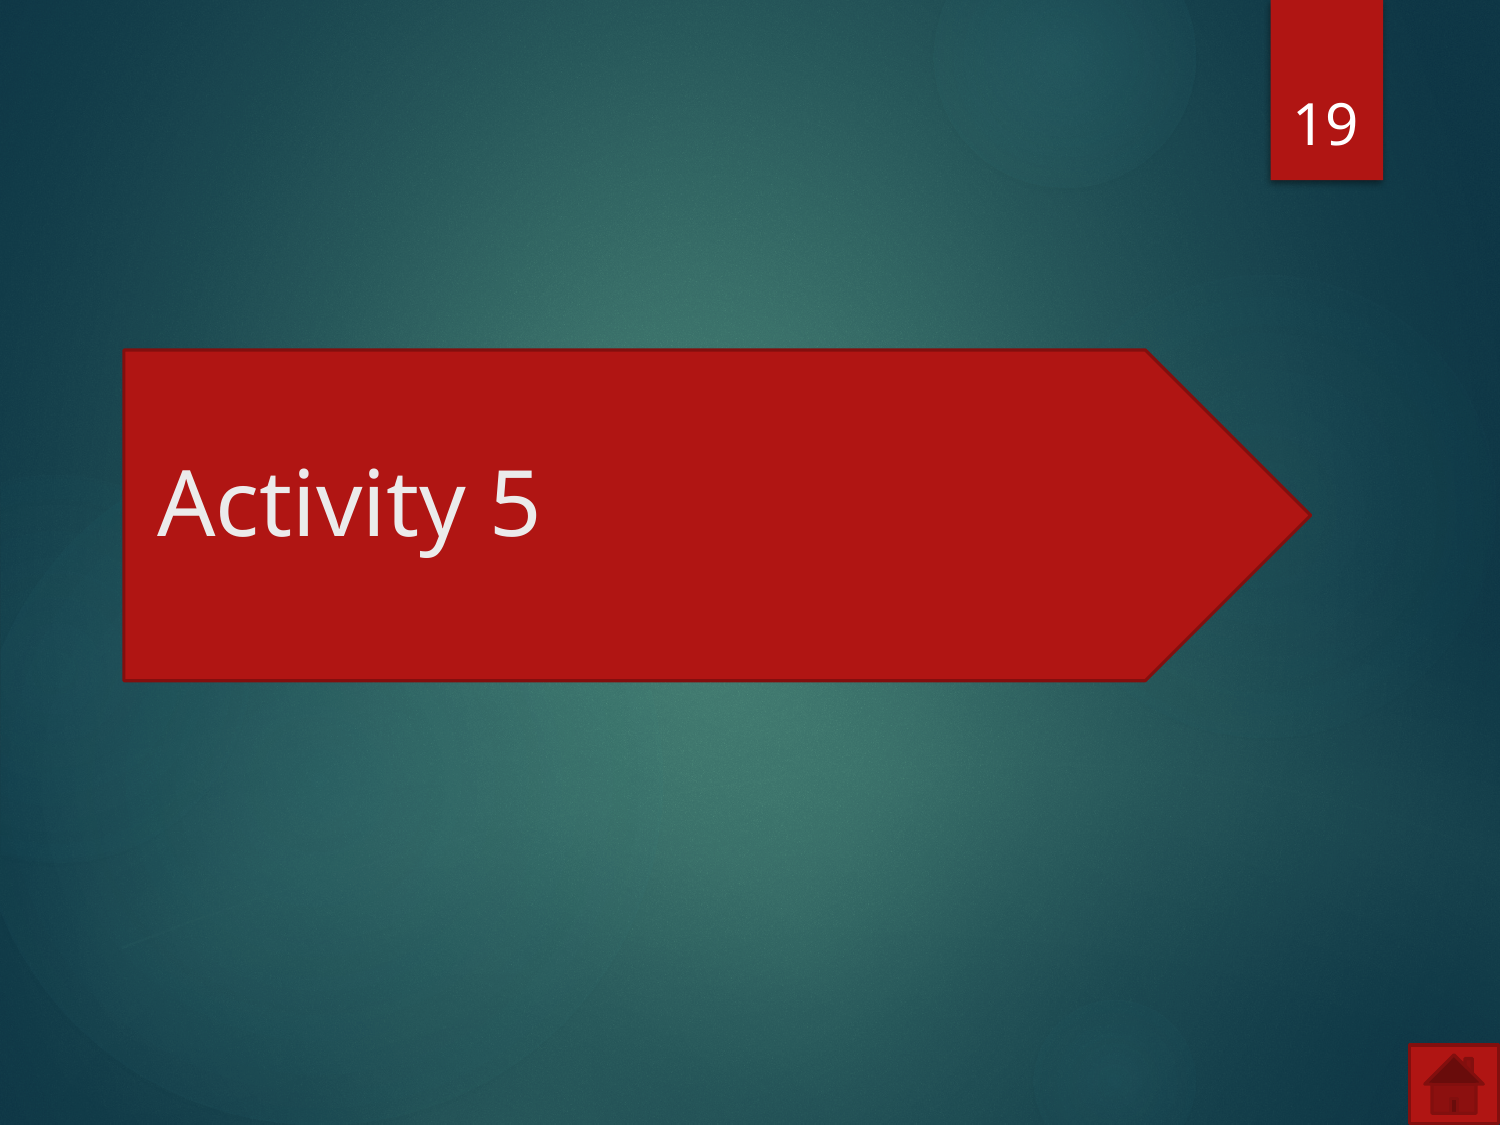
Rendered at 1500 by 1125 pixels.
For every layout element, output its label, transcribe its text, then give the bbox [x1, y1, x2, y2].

slide_number 19 [1273, 48, 1378, 175]
text_box [122, 348, 1312, 683]
text_box [1408, 1043, 1500, 1125]
title Activity 5 [142, 304, 769, 563]
